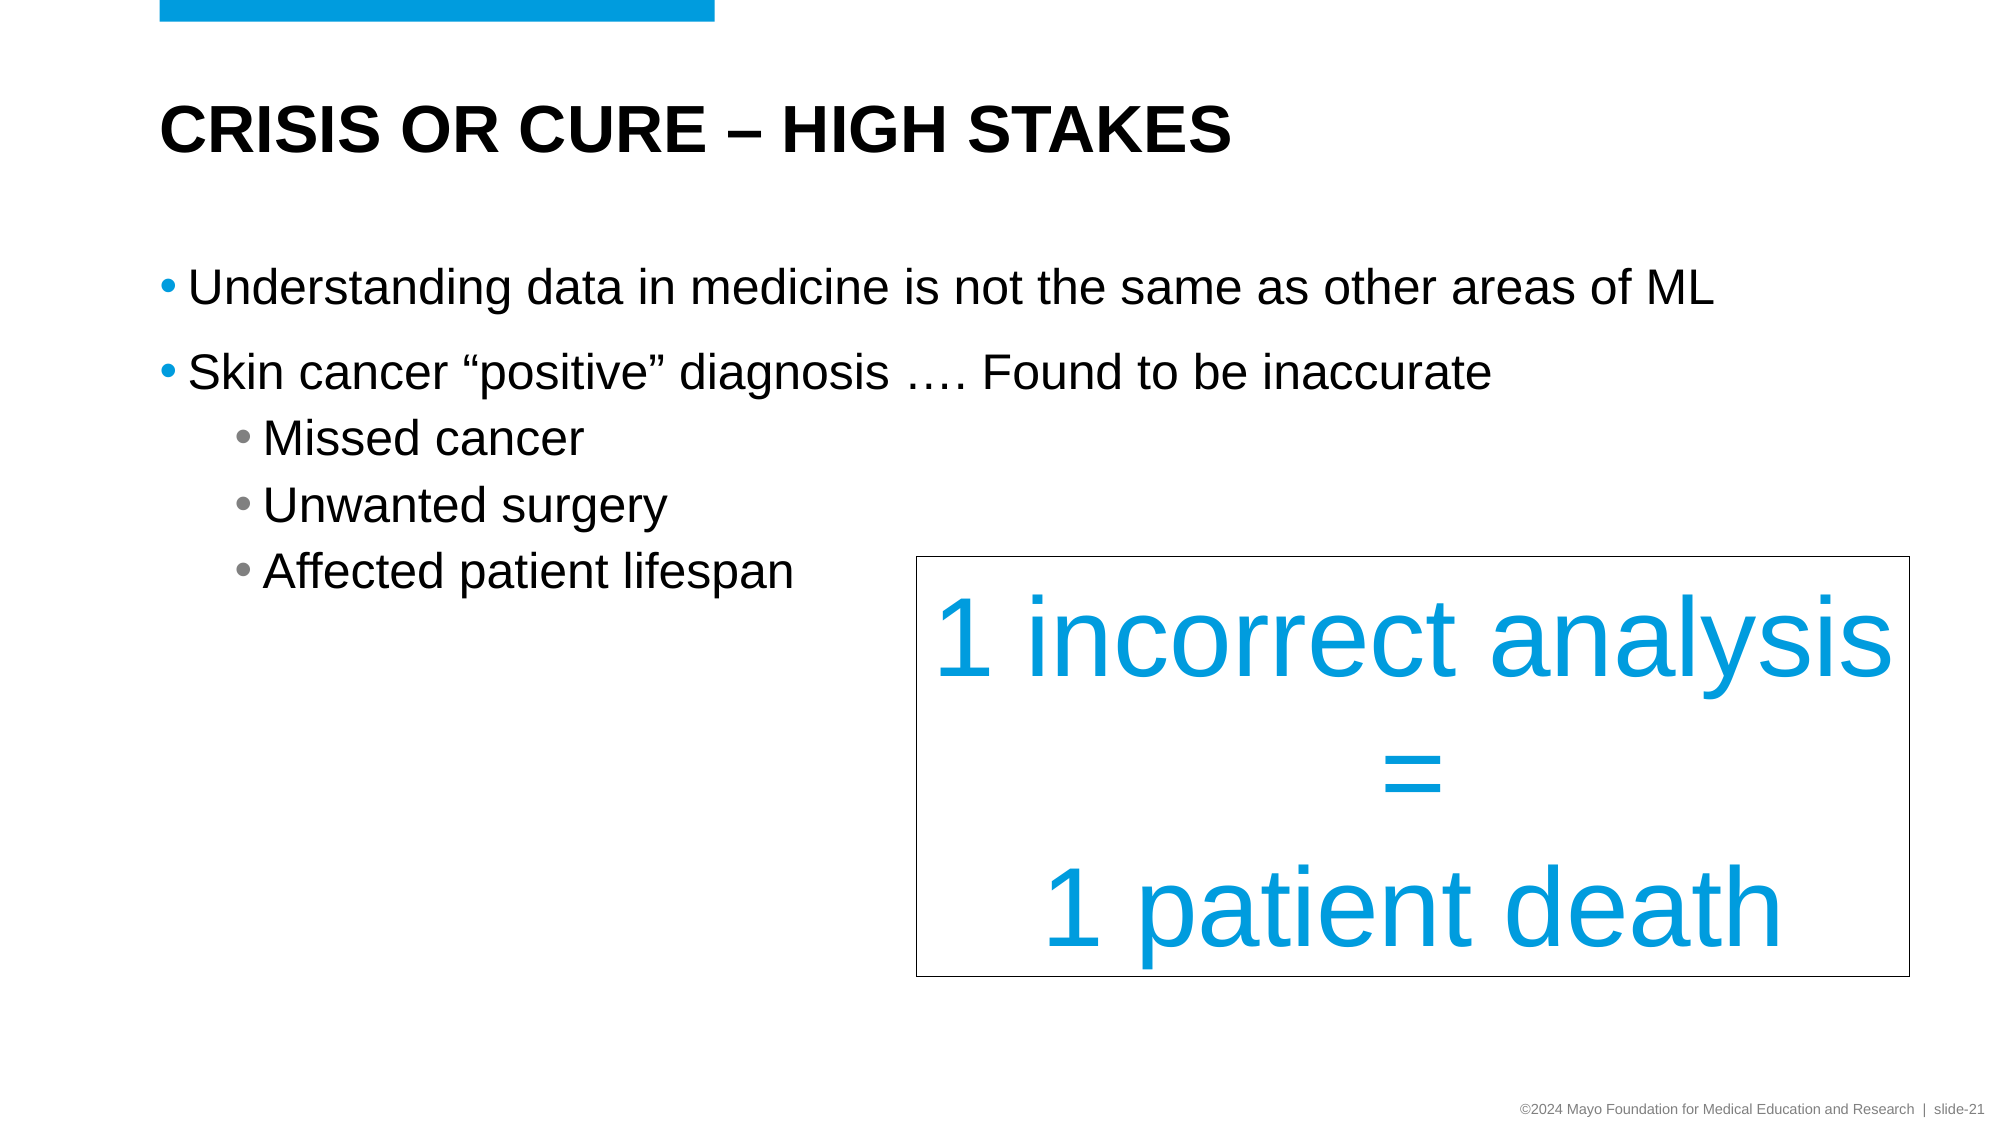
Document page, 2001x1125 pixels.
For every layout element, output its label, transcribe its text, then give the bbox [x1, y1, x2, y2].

list Understanding data in medicine is not the same as other areas of ML Skin cancer “positive” diagnosis …. Found to be inaccurate Missed cancer Unwanted surgery Affected patient lifespan [159, 260, 1801, 981]
text_box 1 incorrect analysis = 1 patient death [916, 556, 1910, 977]
title Crisis or cure – high stakes [159, 87, 1801, 185]
